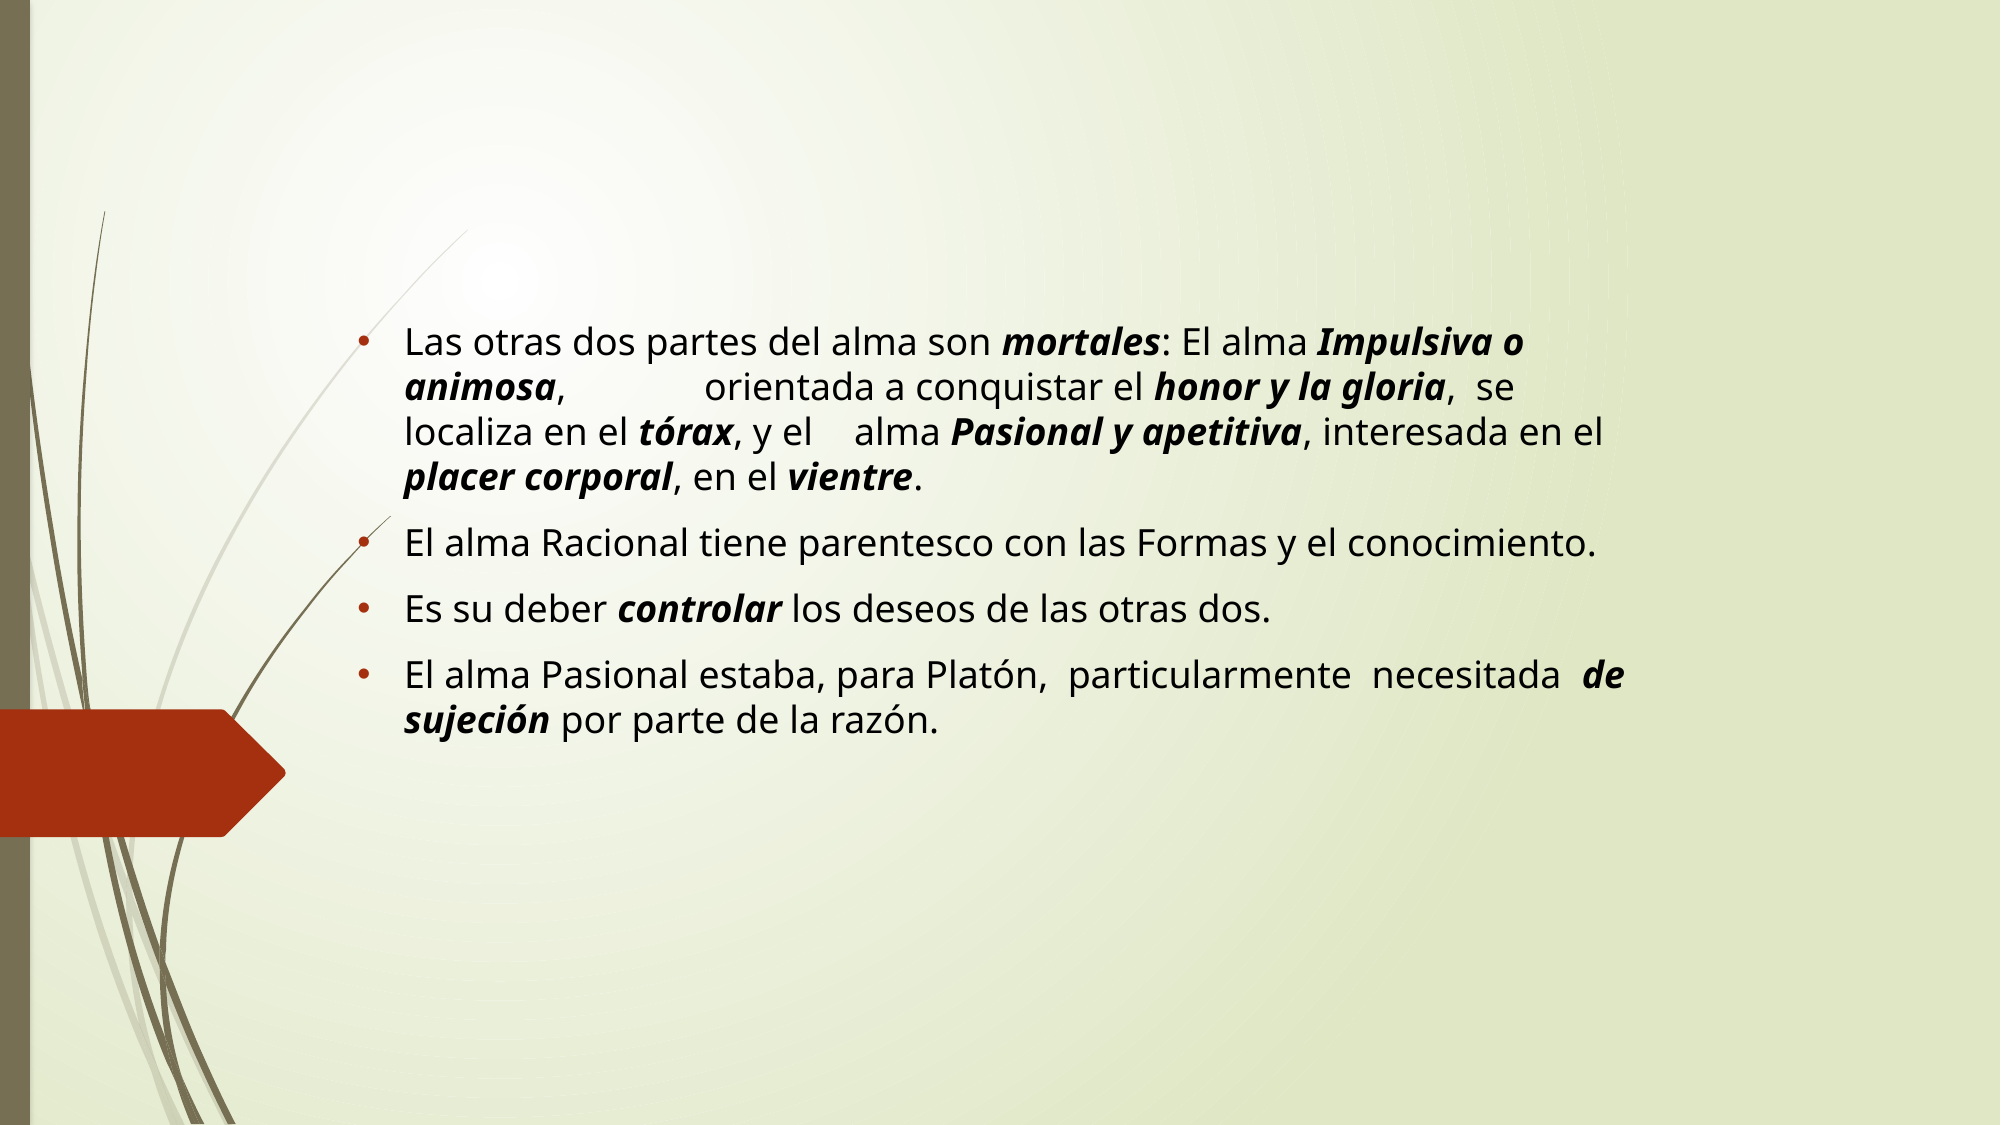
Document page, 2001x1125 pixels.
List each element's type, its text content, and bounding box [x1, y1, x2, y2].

subtitle Las otras dos partes del alma son mortales: El alma Impulsiva o animosa, orientada a conquistar el honor y la gloria, se localiza en el tórax, y el alma Pasional y apetitiva, interesada en el placer corporal, en el vientre. El alma Racional tiene parentesco con las Formas y el conocimiento. Es su deber controlar los deseos de las otras dos. El alma Pasional estaba, para Platón, particularmente necesitada de sujeción por parte de la razón. [342, 310, 1658, 815]
